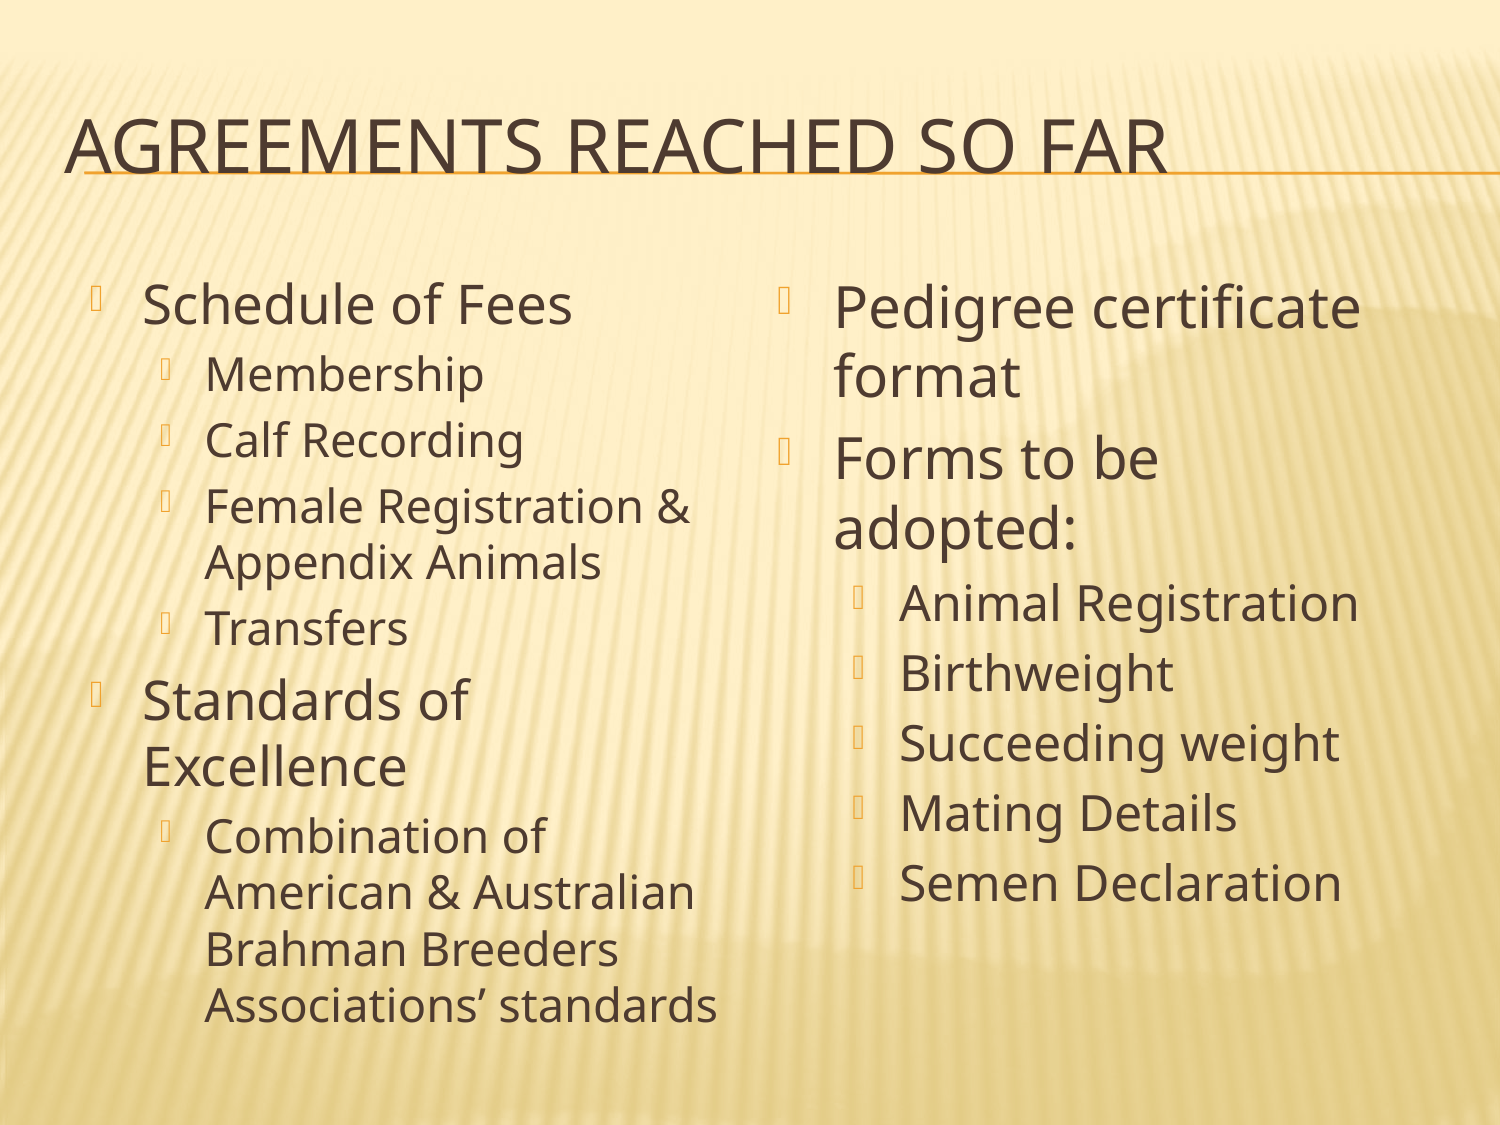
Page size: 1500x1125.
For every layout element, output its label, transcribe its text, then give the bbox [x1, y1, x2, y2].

list Schedule of Fees Membership Calf Recording Female Registration & Appendix Animals Transfers Standards of Excellence Combination of American & Australian Brahman Breeders Associations’ standards [75, 262, 738, 1088]
list Pedigree certificate format Forms to be adopted: Animal Registration Birthweight Succeeding weight Mating Details Semen Declaration [762, 262, 1425, 1088]
title Agreements Reached so far [49, 75, 1475, 213]
